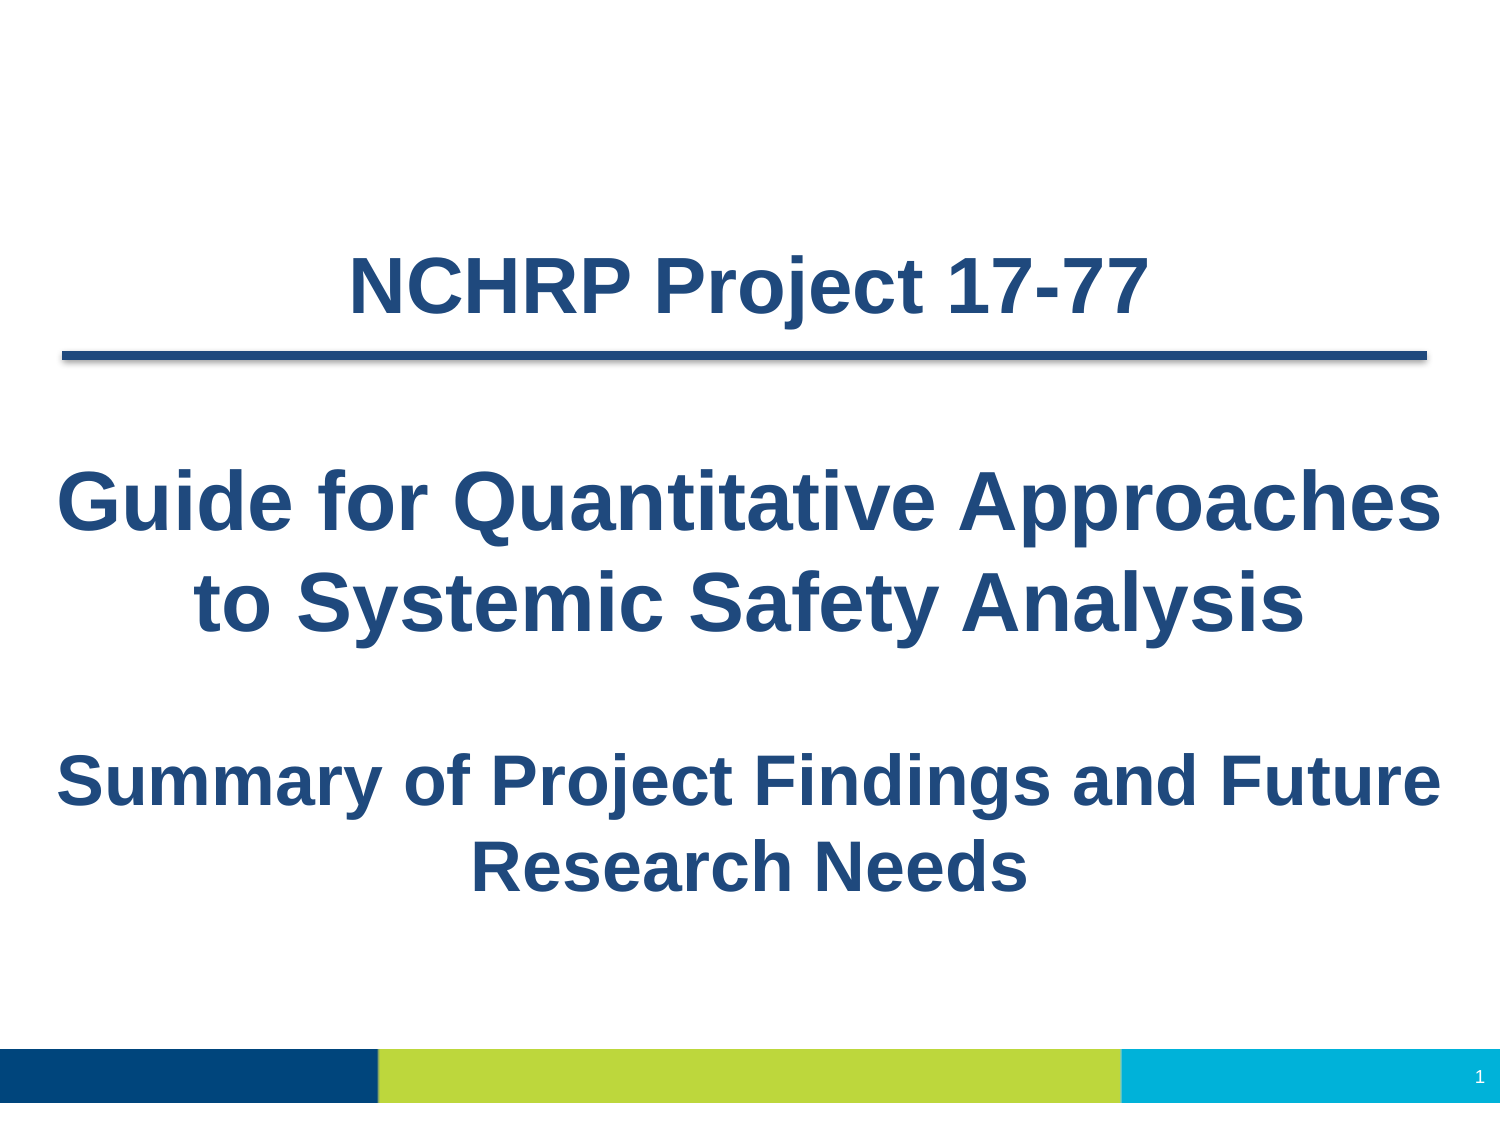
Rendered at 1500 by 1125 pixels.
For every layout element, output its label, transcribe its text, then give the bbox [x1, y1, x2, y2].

text_box NCHRP Project 17-77 Guide for Quantitative Approaches to Systemic Safety Analysis Summary of Project Findings and Future Research Needs [24, 226, 1477, 926]
picture [0, 1049, 1500, 1103]
